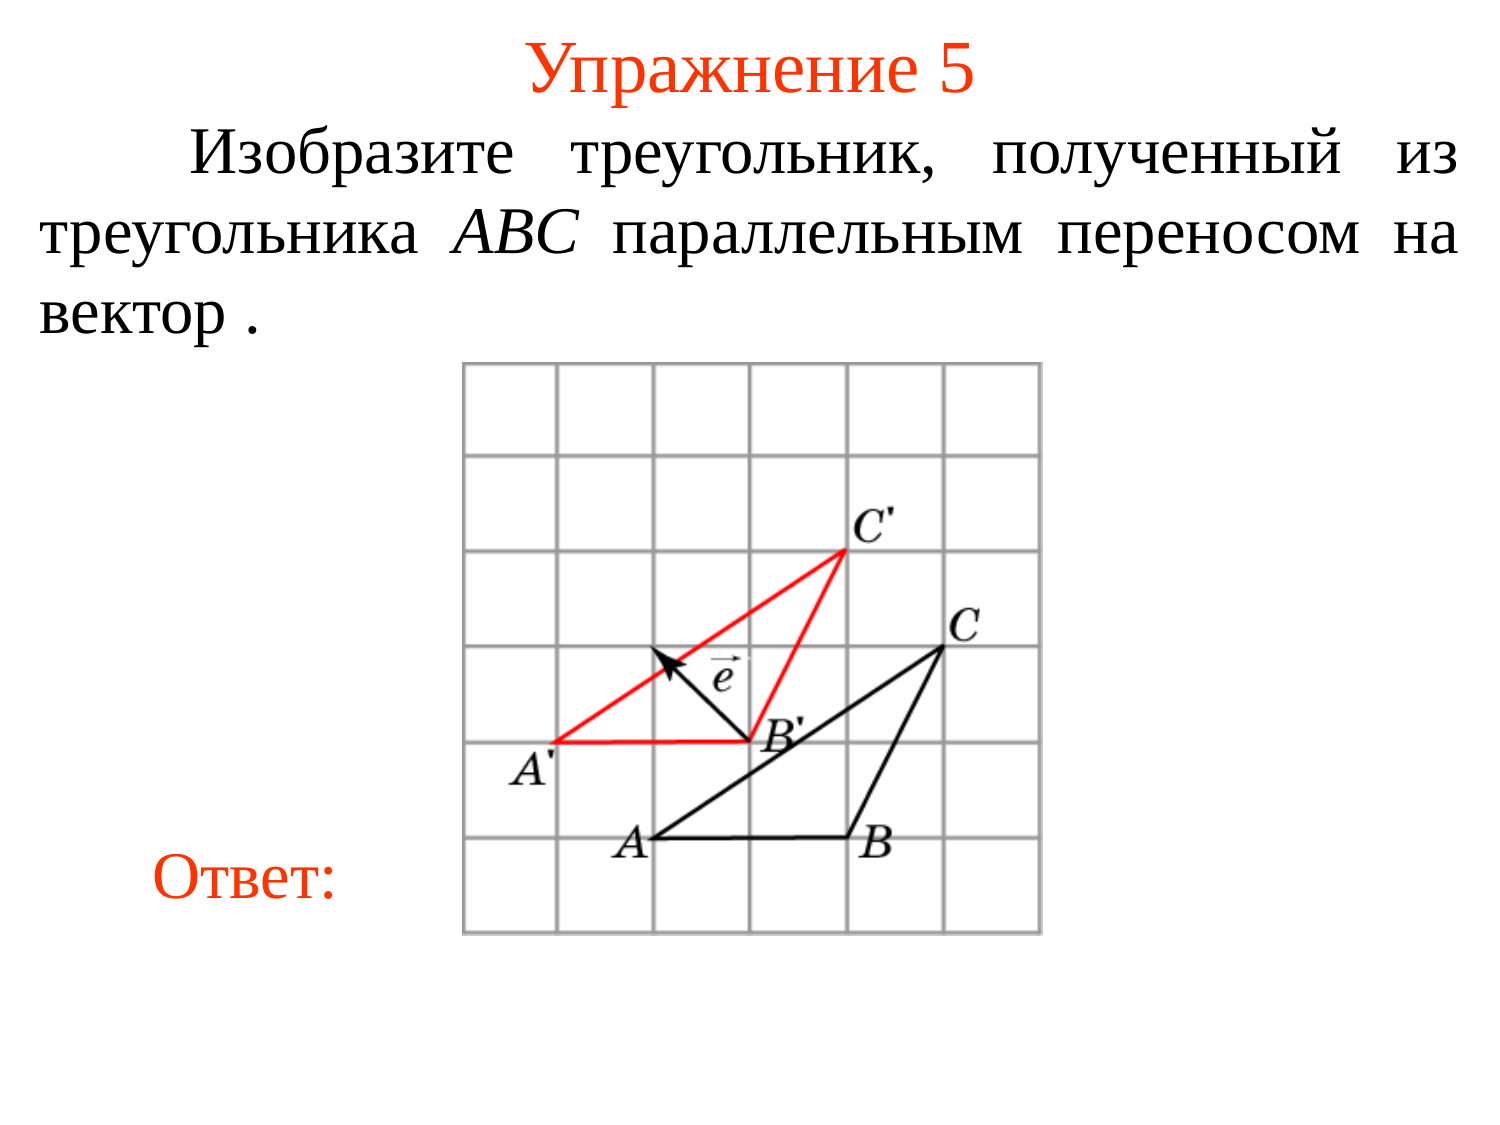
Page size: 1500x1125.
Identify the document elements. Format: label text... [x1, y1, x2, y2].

title Упражнение 5 [112, 24, 1388, 100]
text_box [137, 362, 1043, 936]
